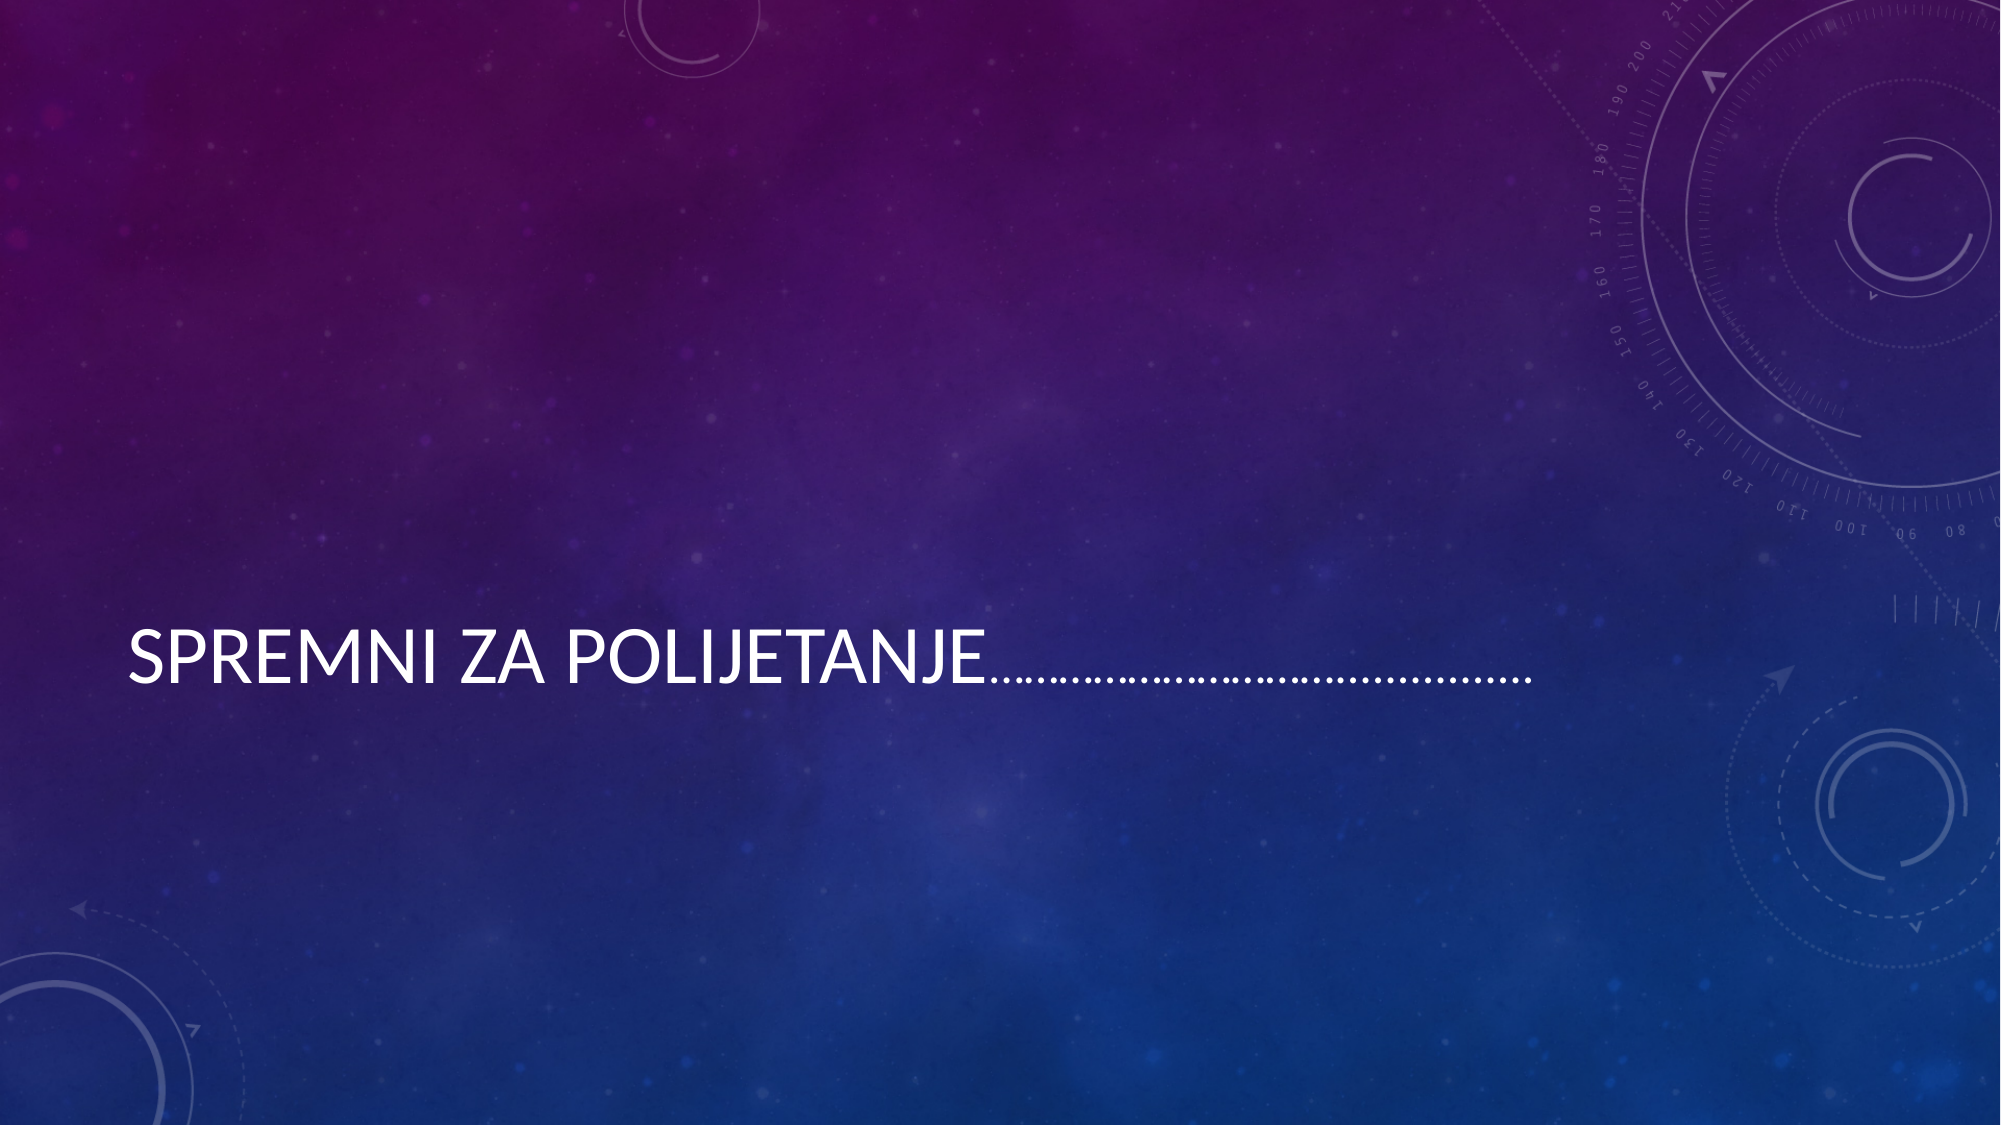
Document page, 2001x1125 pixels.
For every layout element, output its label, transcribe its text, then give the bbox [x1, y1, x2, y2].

picture [0, 0, 2001, 1125]
list SPREMNI ZA POLIJETANJE…………………………................ [112, 351, 1775, 950]
